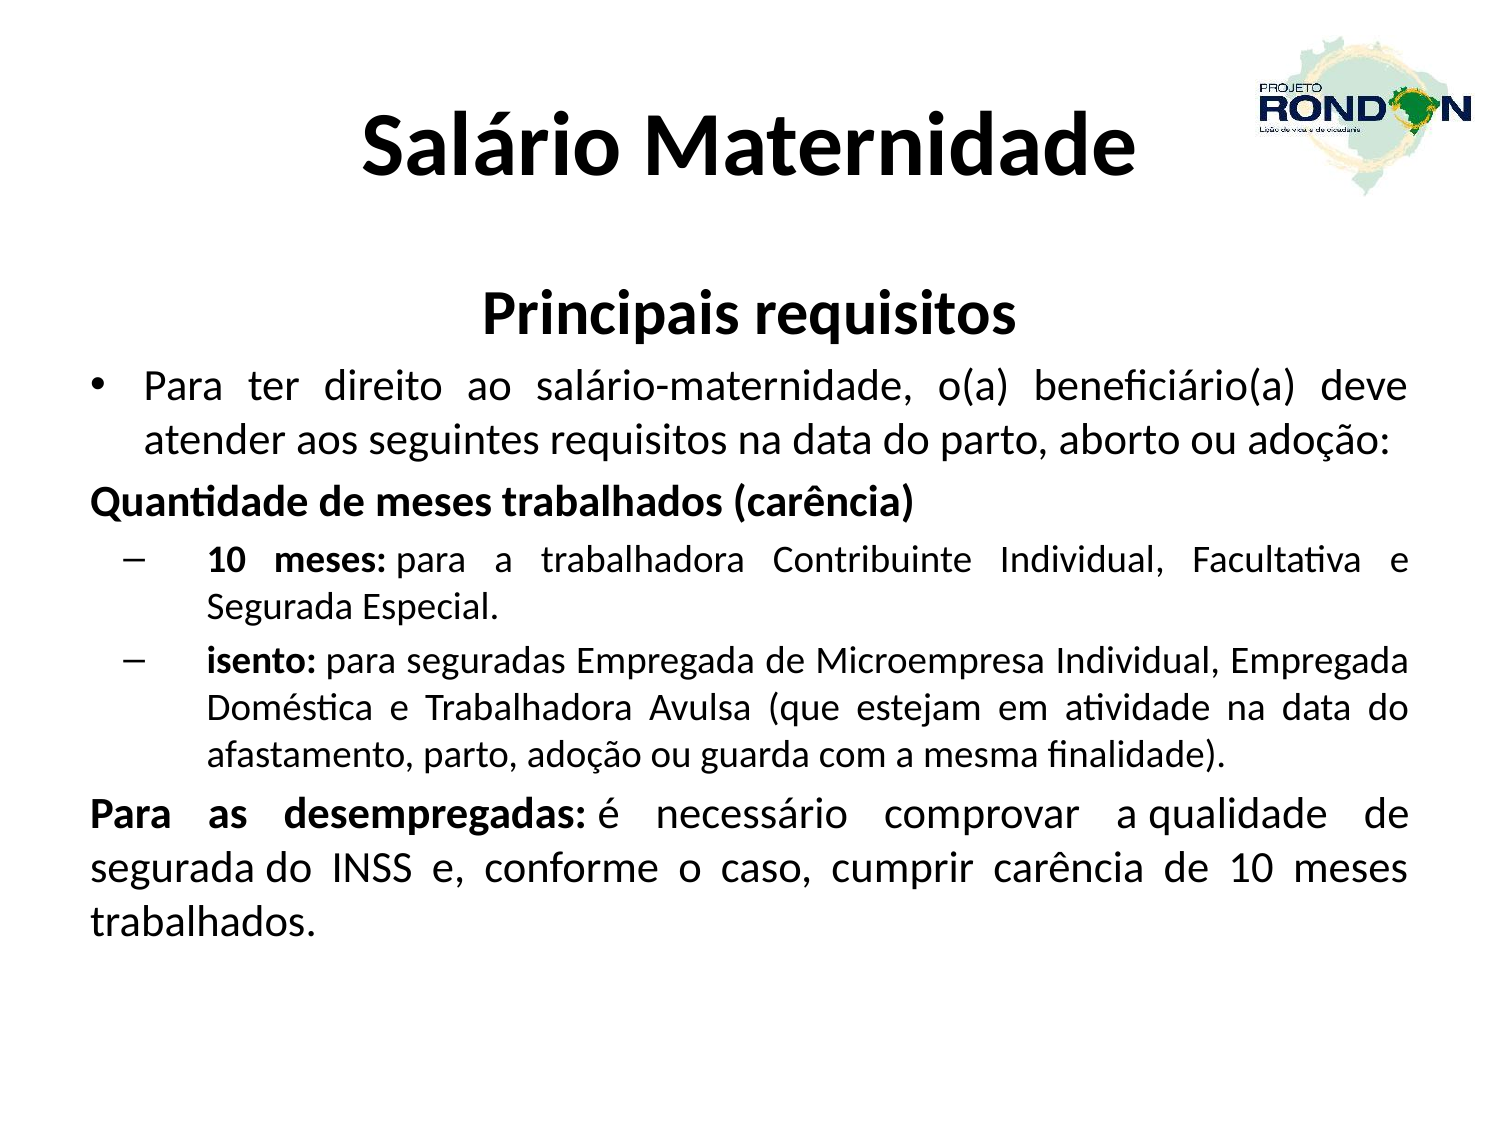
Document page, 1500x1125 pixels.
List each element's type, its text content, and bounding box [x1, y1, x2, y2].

title Salário Maternidade [75, 45, 1425, 233]
picture [1254, 35, 1476, 198]
list Principais requisitos Para ter direito ao salário-maternidade, o(a) beneficiário(a) deve atender aos seguintes requisitos na data do parto, aborto ou adoção: Quantidade de meses trabalhados (carência) 10 meses: para a trabalhadora Contribuinte Individual, Facultativa e Segurada Especial. isento: para seguradas Empregada de Microempresa Individual, Empregada Doméstica e Trabalhadora Avulsa (que estejam em atividade na data do afastamento, parto, adoção ou guarda com a mesma finalidade). Para as desempregadas: é necessário comprovar a qualidade de segurada do INSS e, conforme o caso, cumprir carência de 10 meses trabalhados. [75, 262, 1425, 1005]
